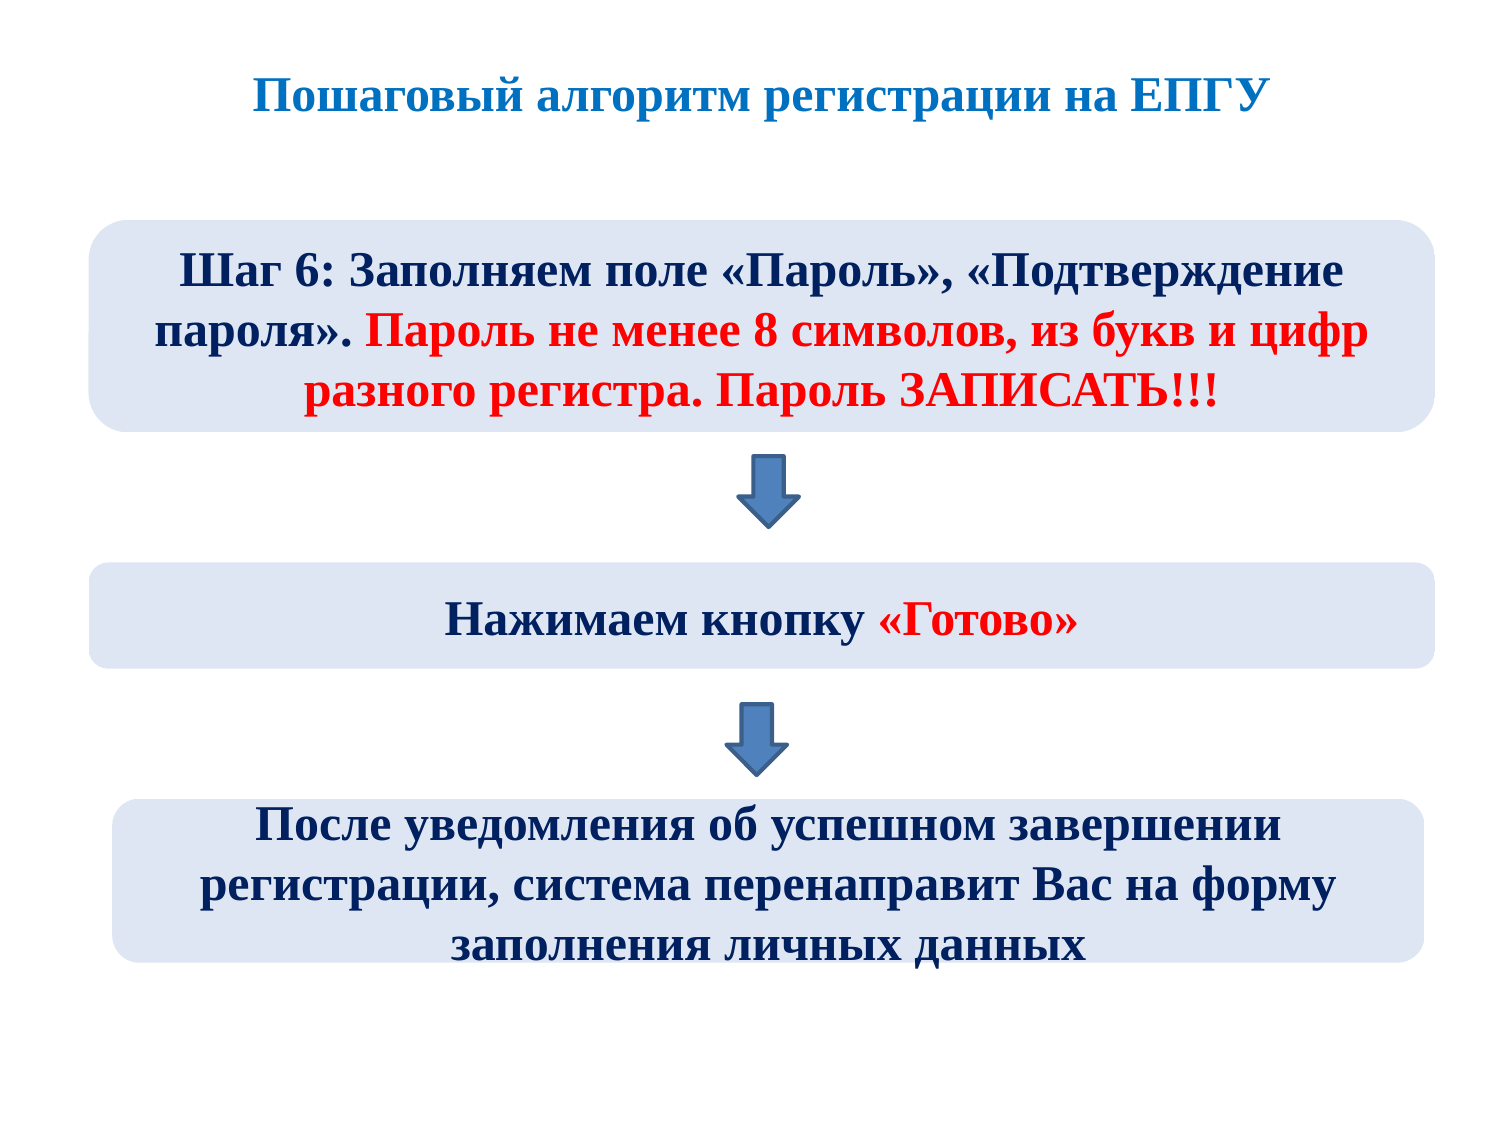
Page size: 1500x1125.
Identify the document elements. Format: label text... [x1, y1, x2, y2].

text_box [736, 454, 801, 530]
text_box После уведомления об успешном завершении регистрации, система перенаправит Вас на форму заполнения личных данных [110, 796, 1427, 965]
text_box Нажимаем кнопку «Готово» [86, 560, 1438, 671]
text_box Шаг 6: Заполняем поле «Пароль», «Подтверждение пароля». Пароль не менее 8 символов, из букв и цифр разного регистра. Пароль ЗАПИСАТЬ!!! [86, 217, 1438, 435]
text_box Пошаговый алгоритм регистрации на ЕПГУ [135, 54, 1388, 130]
text_box [724, 702, 790, 778]
